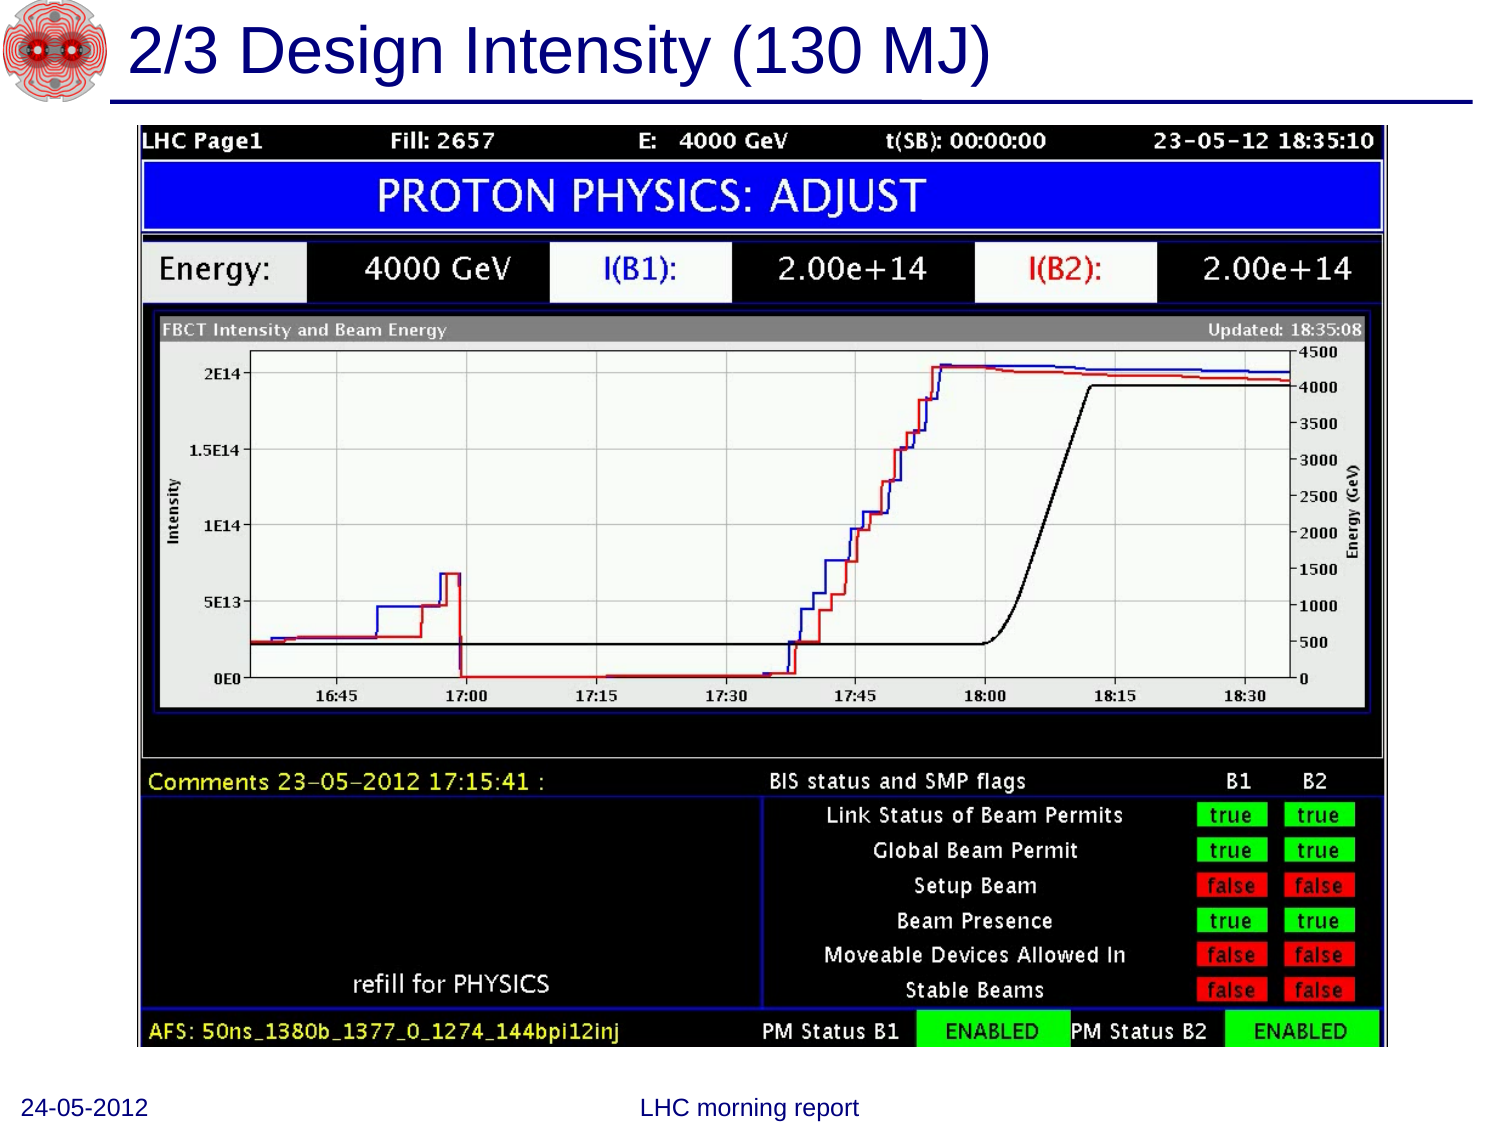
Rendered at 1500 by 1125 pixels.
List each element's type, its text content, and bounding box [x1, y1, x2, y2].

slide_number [5, 1085, 356, 1125]
title 2/3 Design Intensity (130 MJ) [111, 3, 1463, 91]
footer LHC morning report [512, 1087, 988, 1125]
picture [0, 0, 108, 103]
picture [136, 125, 1389, 1047]
